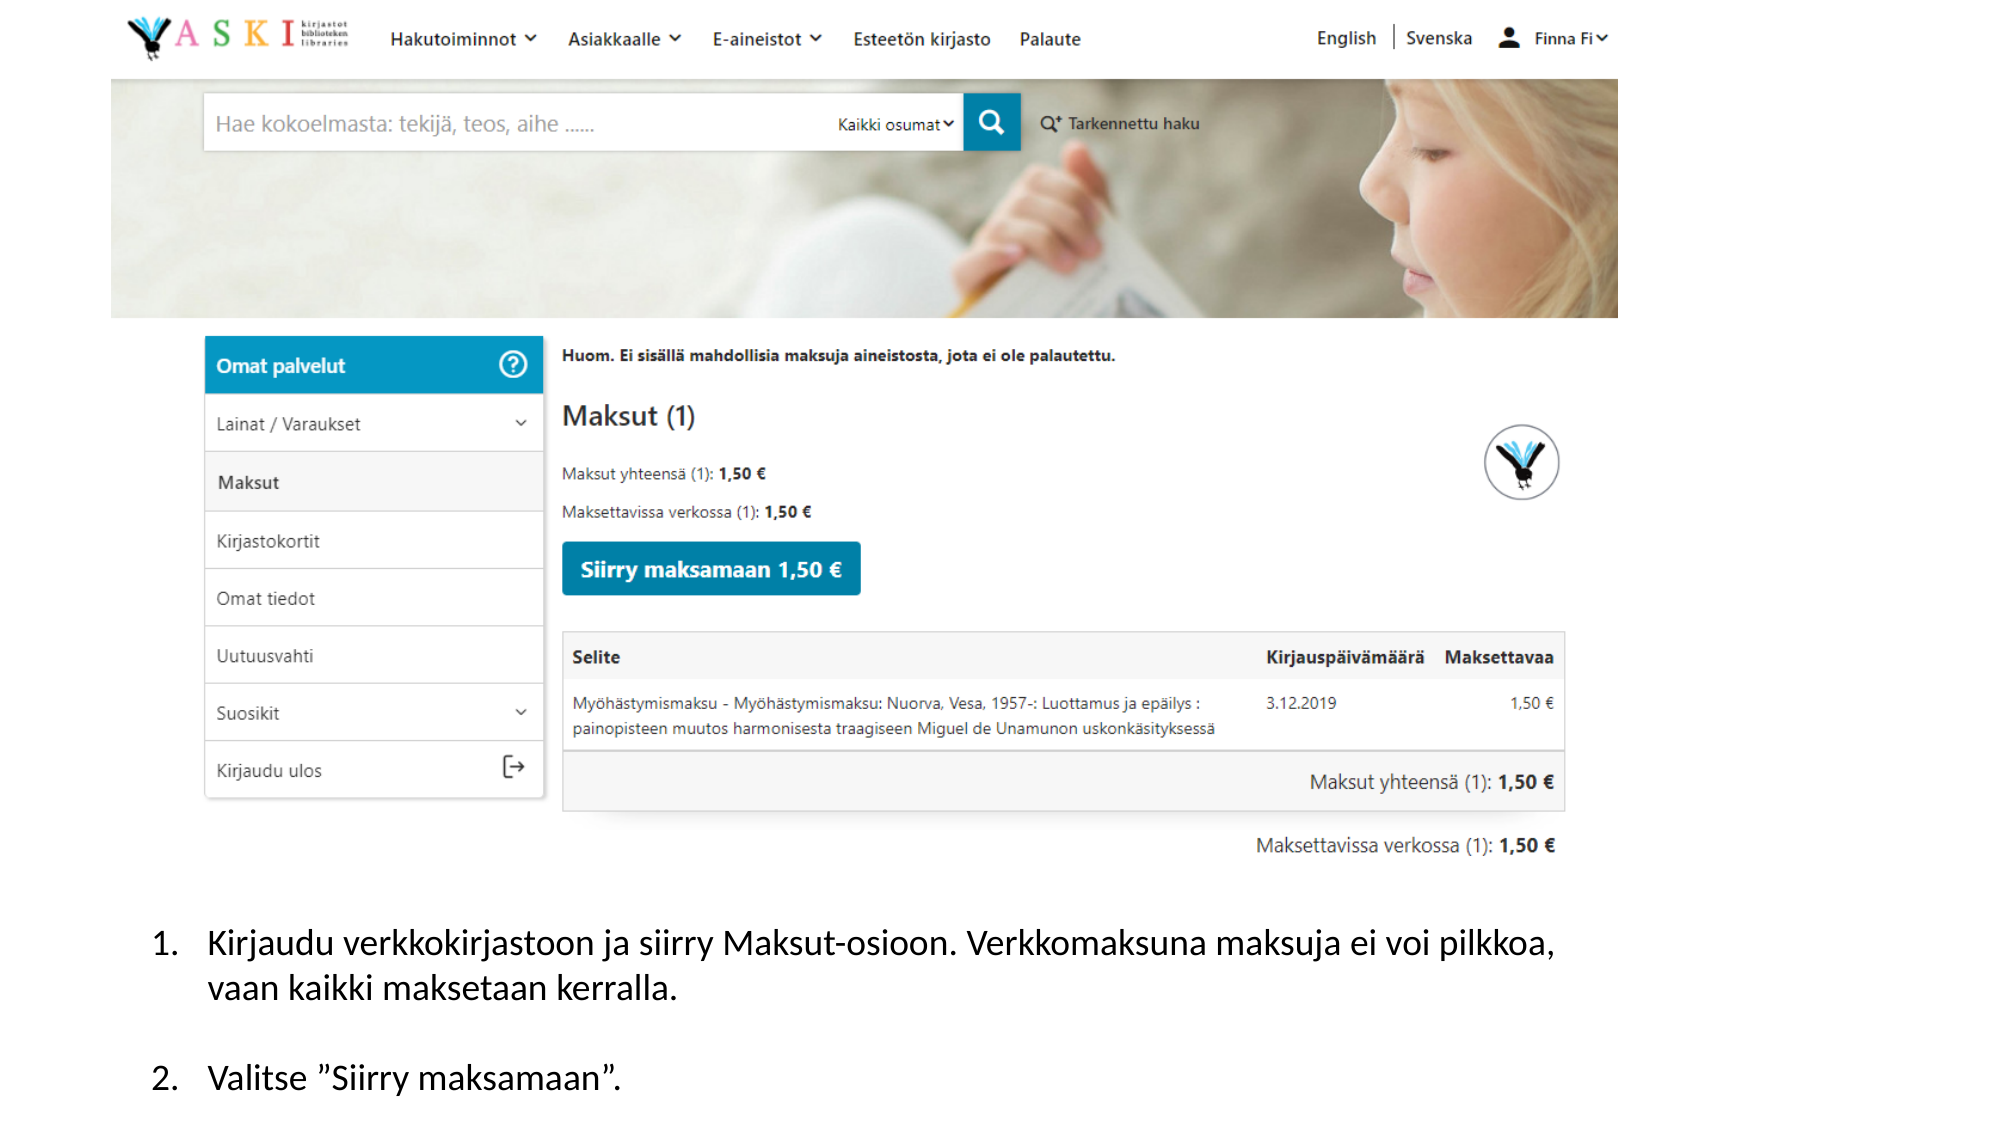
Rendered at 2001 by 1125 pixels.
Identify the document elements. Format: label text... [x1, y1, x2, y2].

text_box Kirjaudu verkkokirjastoon ja siirry Maksut-osioon. Verkkomaksuna maksuja ei voi pilkkoa, vaan kaikki maksetaan kerralla. Valitse ”Siirry maksamaan”. [136, 911, 1591, 1106]
picture [111, 0, 1618, 911]
